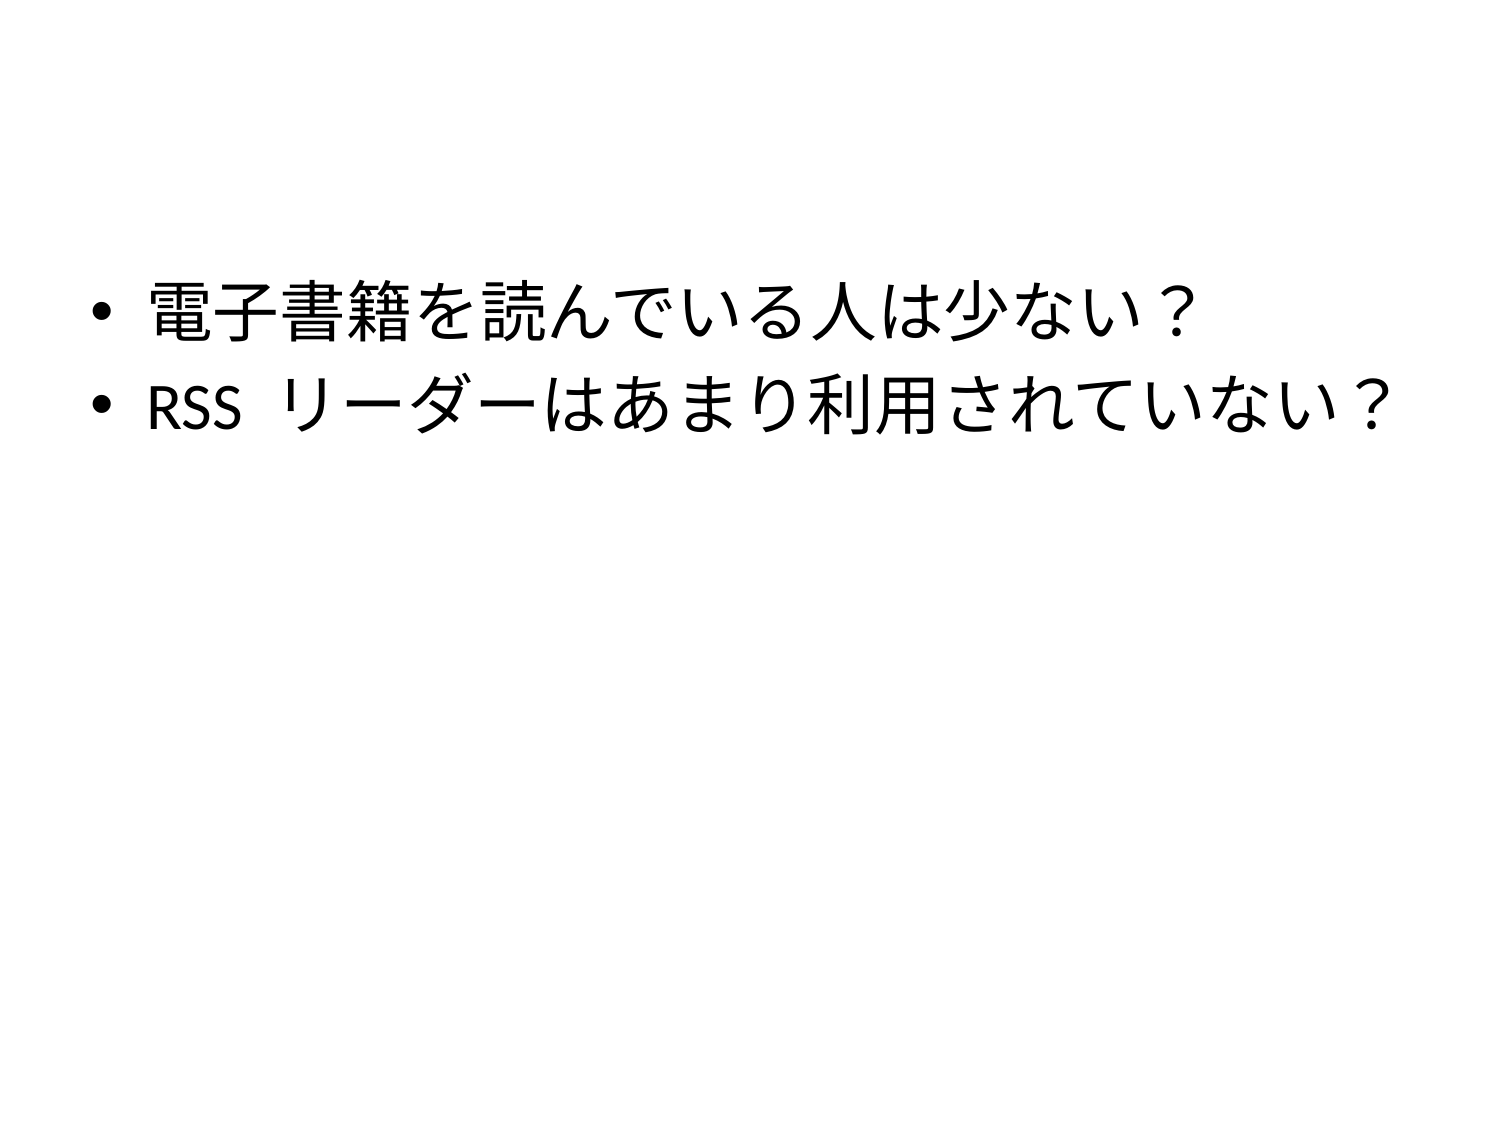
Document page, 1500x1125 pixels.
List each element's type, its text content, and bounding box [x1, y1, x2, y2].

list 電子書籍を読んでいる人は少ない？ RSS リーダーはあまり利用されていない？ [75, 262, 1425, 1005]
